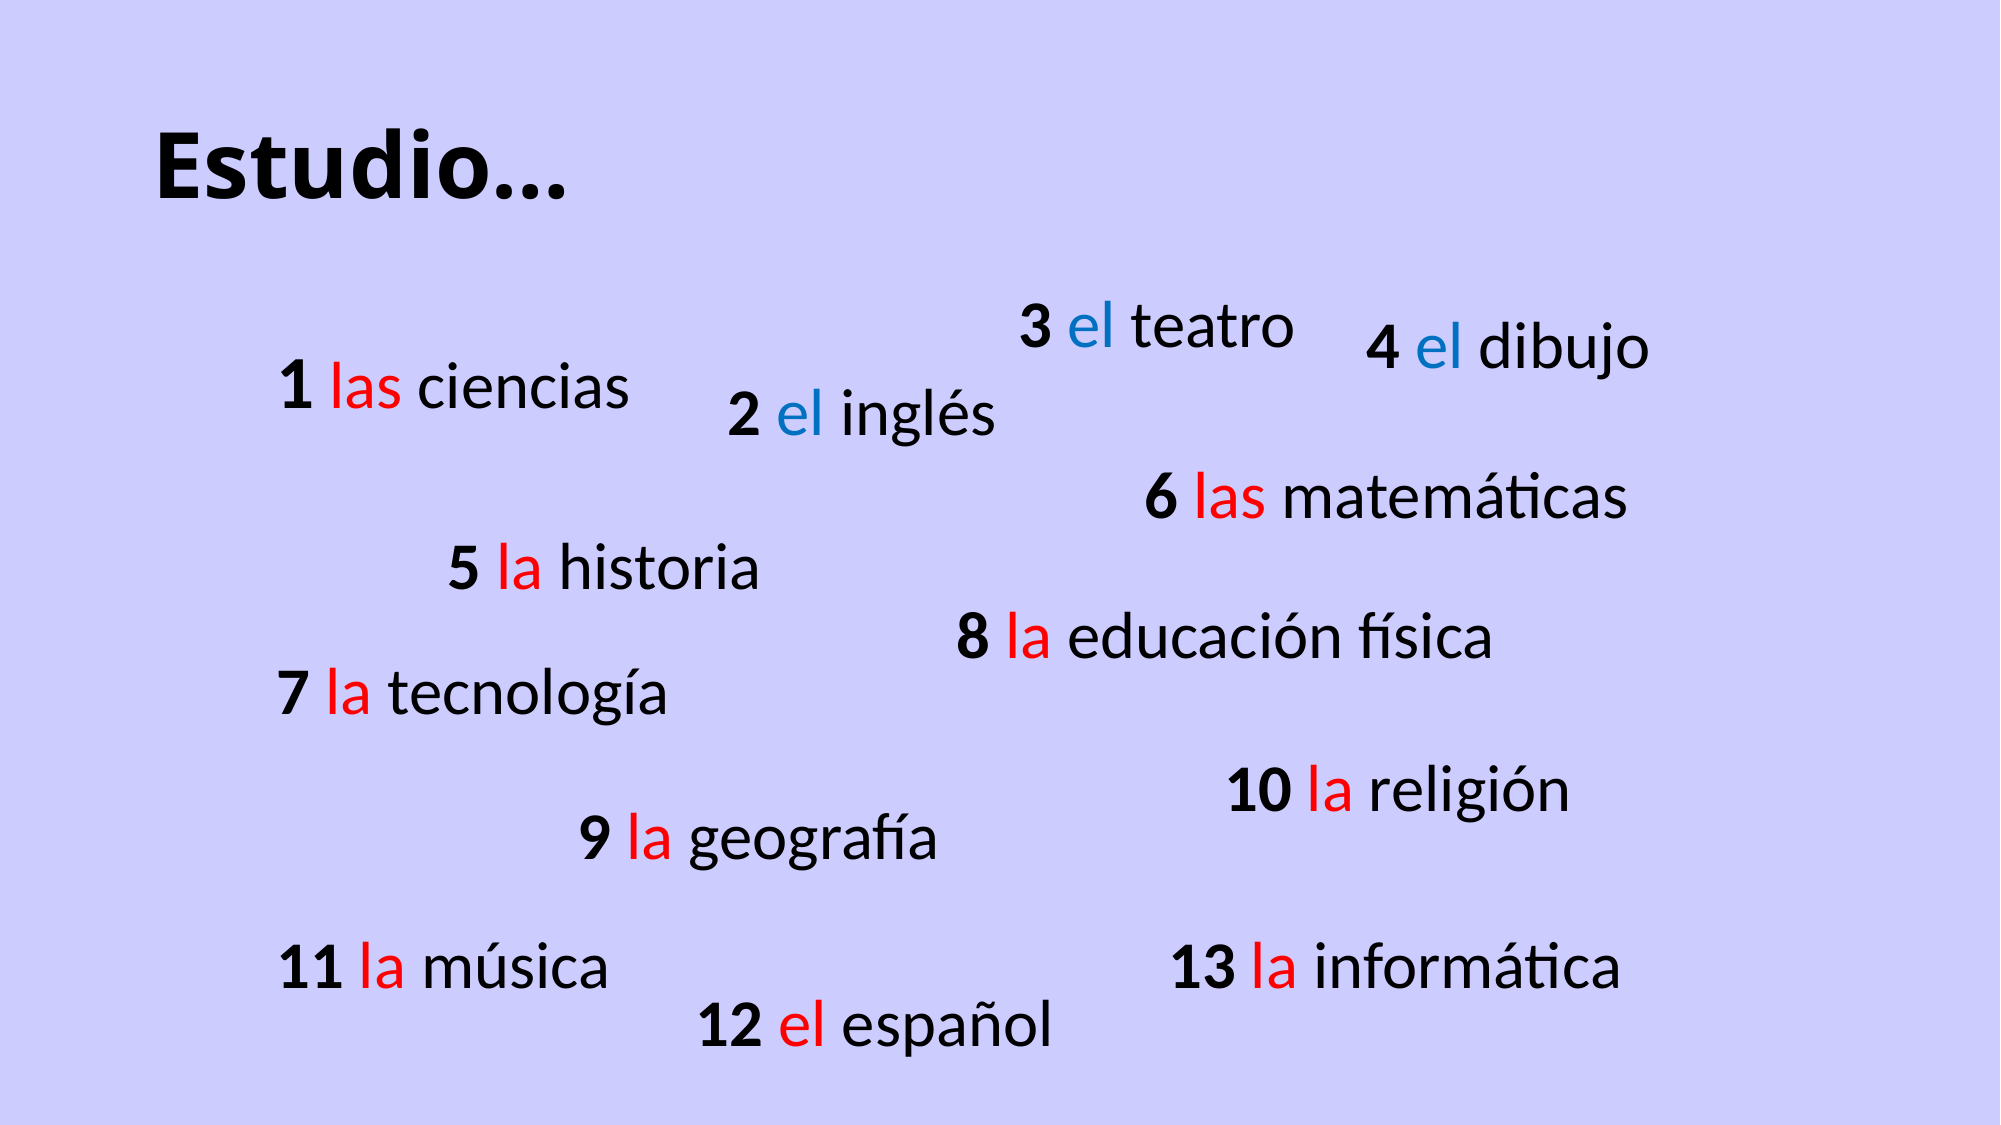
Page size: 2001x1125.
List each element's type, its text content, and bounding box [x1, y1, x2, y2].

text_box 7 la tecnología [261, 641, 714, 736]
text_box 4 el dibujo [1351, 293, 1704, 389]
text_box 9 la geografía [562, 785, 1004, 881]
text_box 3 el teatro [1003, 273, 1352, 369]
text_box 6 las matemáticas [1129, 444, 1675, 540]
title Estudio… [137, 59, 1863, 278]
text_box 1 las ciencias [261, 325, 652, 431]
text_box 10 la religión [1209, 736, 1591, 832]
text_box 13 la informática [1153, 913, 1675, 1009]
text_box 12 el español [681, 972, 1094, 1068]
text_box 8 la educación física [941, 583, 1544, 679]
text_box 5 la historia [432, 515, 811, 611]
text_box 2 el inglés [713, 361, 1048, 457]
text_box 11 la música [261, 913, 658, 1009]
